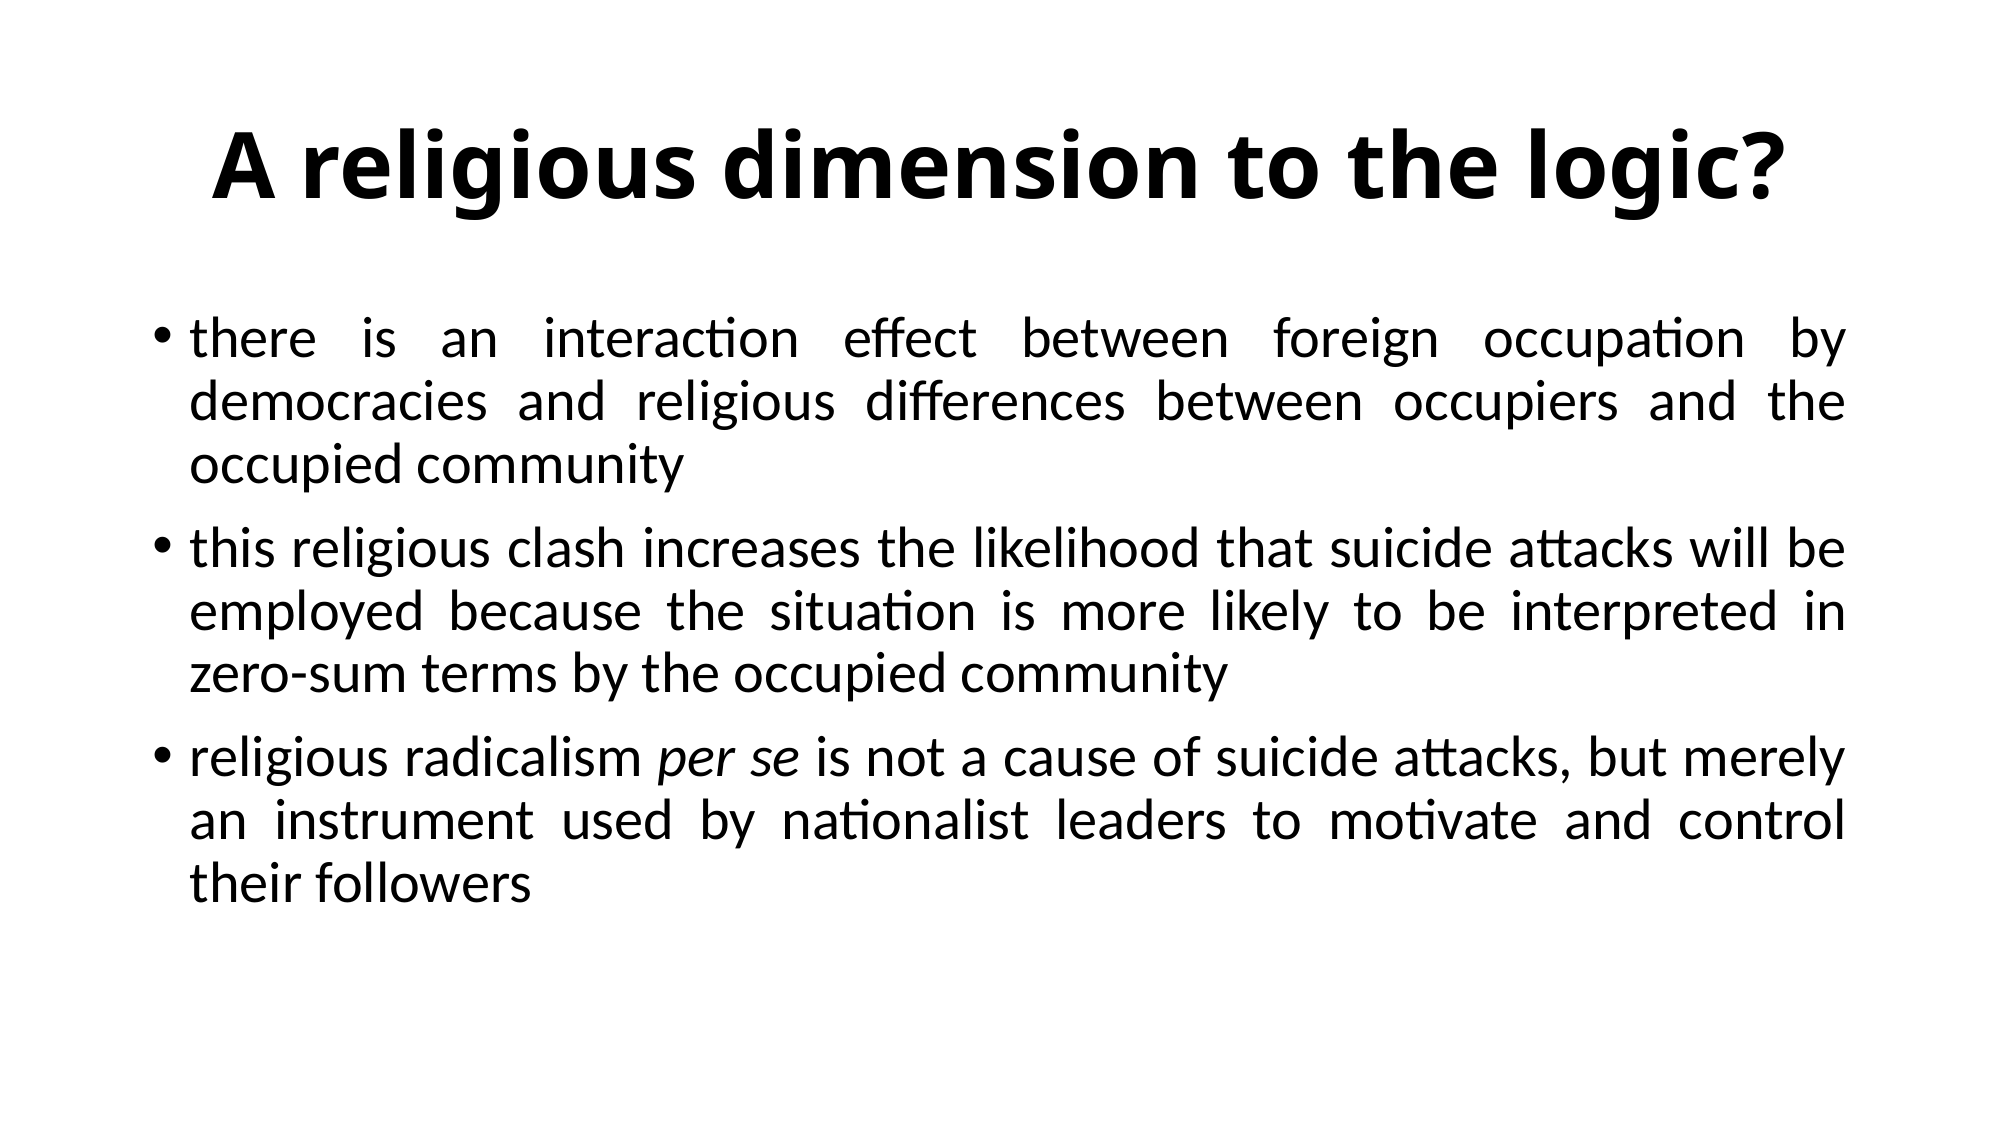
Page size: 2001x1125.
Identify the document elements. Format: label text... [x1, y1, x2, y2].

title A religious dimension to the logic? [137, 59, 1863, 278]
list there is an interaction effect between foreign occupation by democracies and religious differences between occupiers and the occupied community this religious clash increases the likelihood that suicide attacks will be employed because the situation is more likely to be interpreted in zero-sum terms by the occupied community religious radicalism per se is not a cause of suicide attacks, but merely an instrument used by nationalist leaders to motivate and control their followers [137, 299, 1863, 1014]
